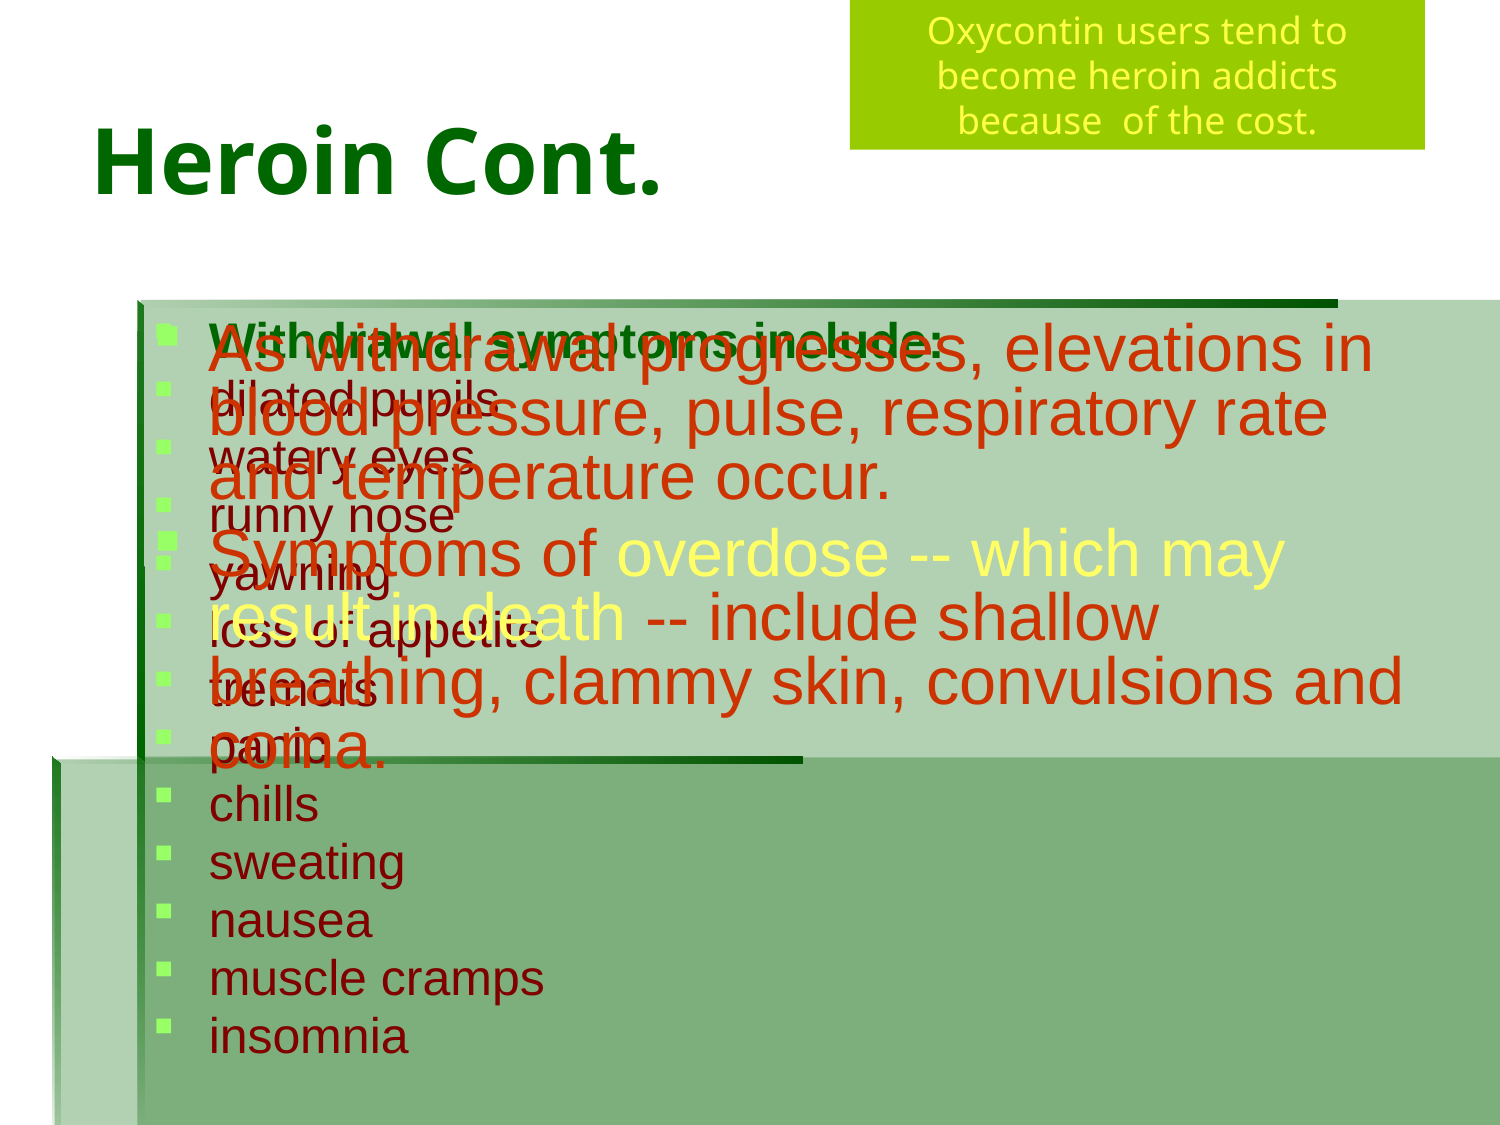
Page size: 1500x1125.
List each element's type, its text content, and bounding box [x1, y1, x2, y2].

list As withdrawal progresses, elevations in blood pressure, pulse, respiratory rate and temperature occur. Symptoms of overdose -- which may result in death -- include shallow breathing, clammy skin, convulsions and coma. [137, 312, 1452, 1001]
title Heroin Cont. [74, 39, 1451, 276]
text_box Oxycontin users tend to become heroin addicts because of the cost. [849, 0, 1425, 150]
